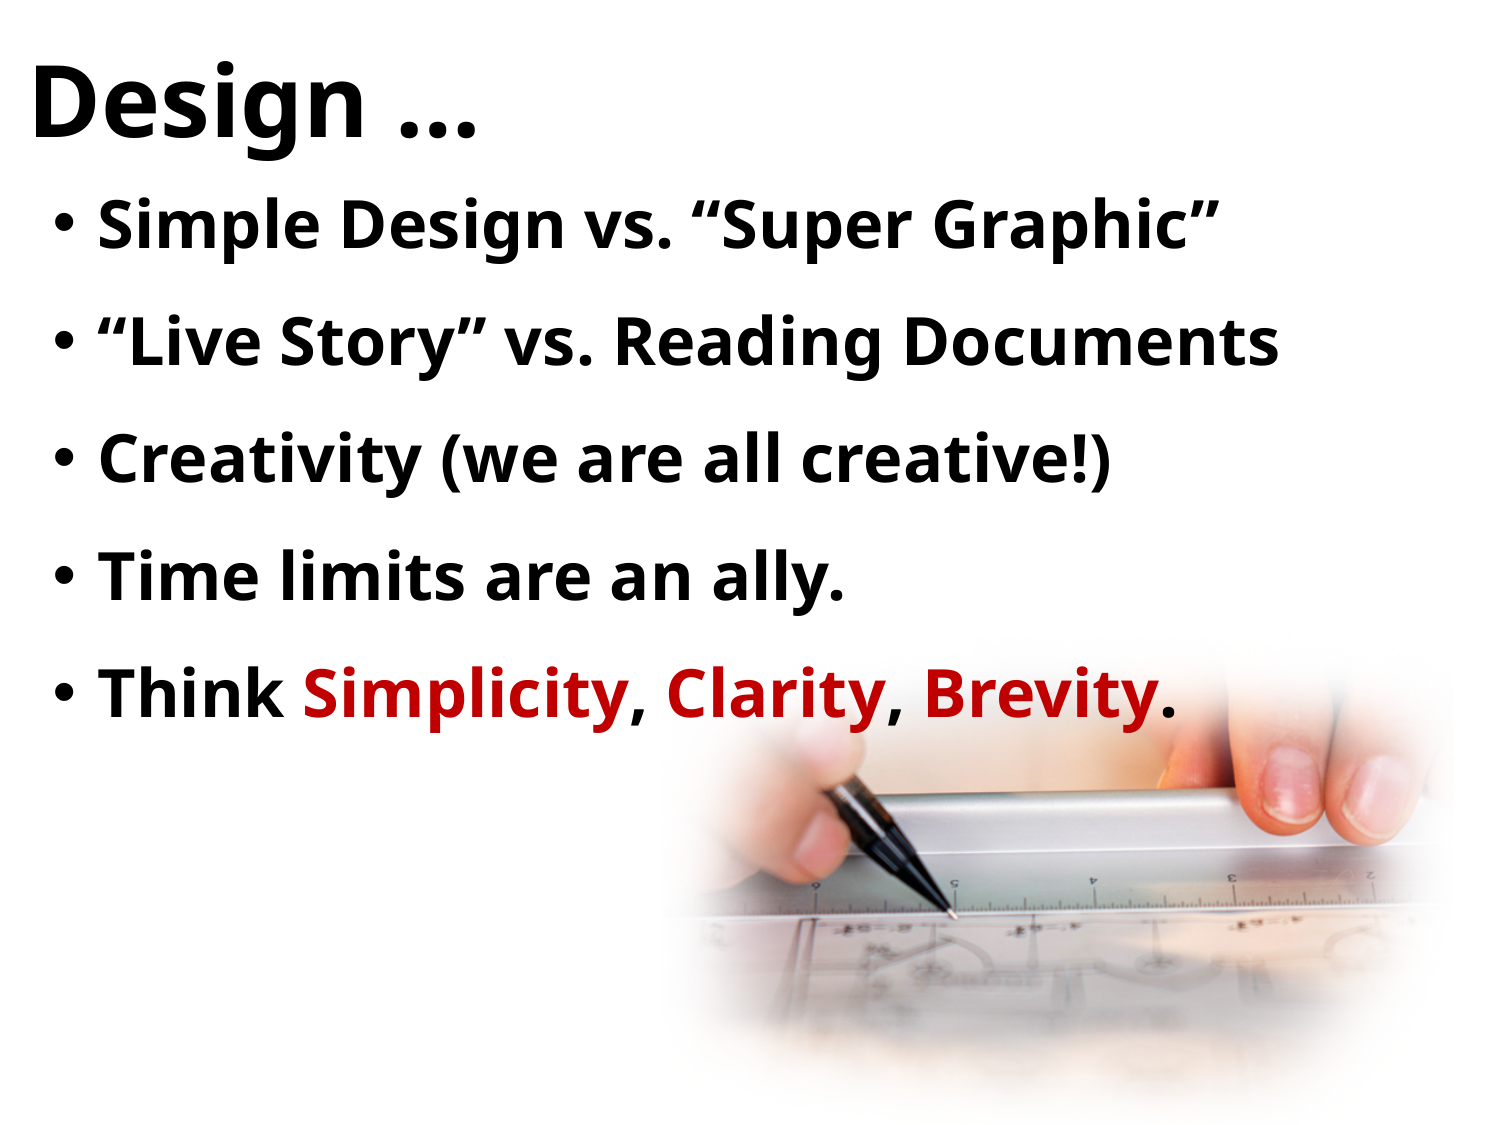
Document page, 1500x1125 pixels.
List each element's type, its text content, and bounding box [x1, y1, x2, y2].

title Design … [12, 28, 1288, 166]
picture [661, 634, 1455, 1125]
text_box Simple Design vs. “Super Graphic” “Live Story” vs. Reading Documents Creativity (we are all creative!) Time limits are an ally. Think Simplicity, Clarity, Brevity. [37, 173, 1450, 762]
